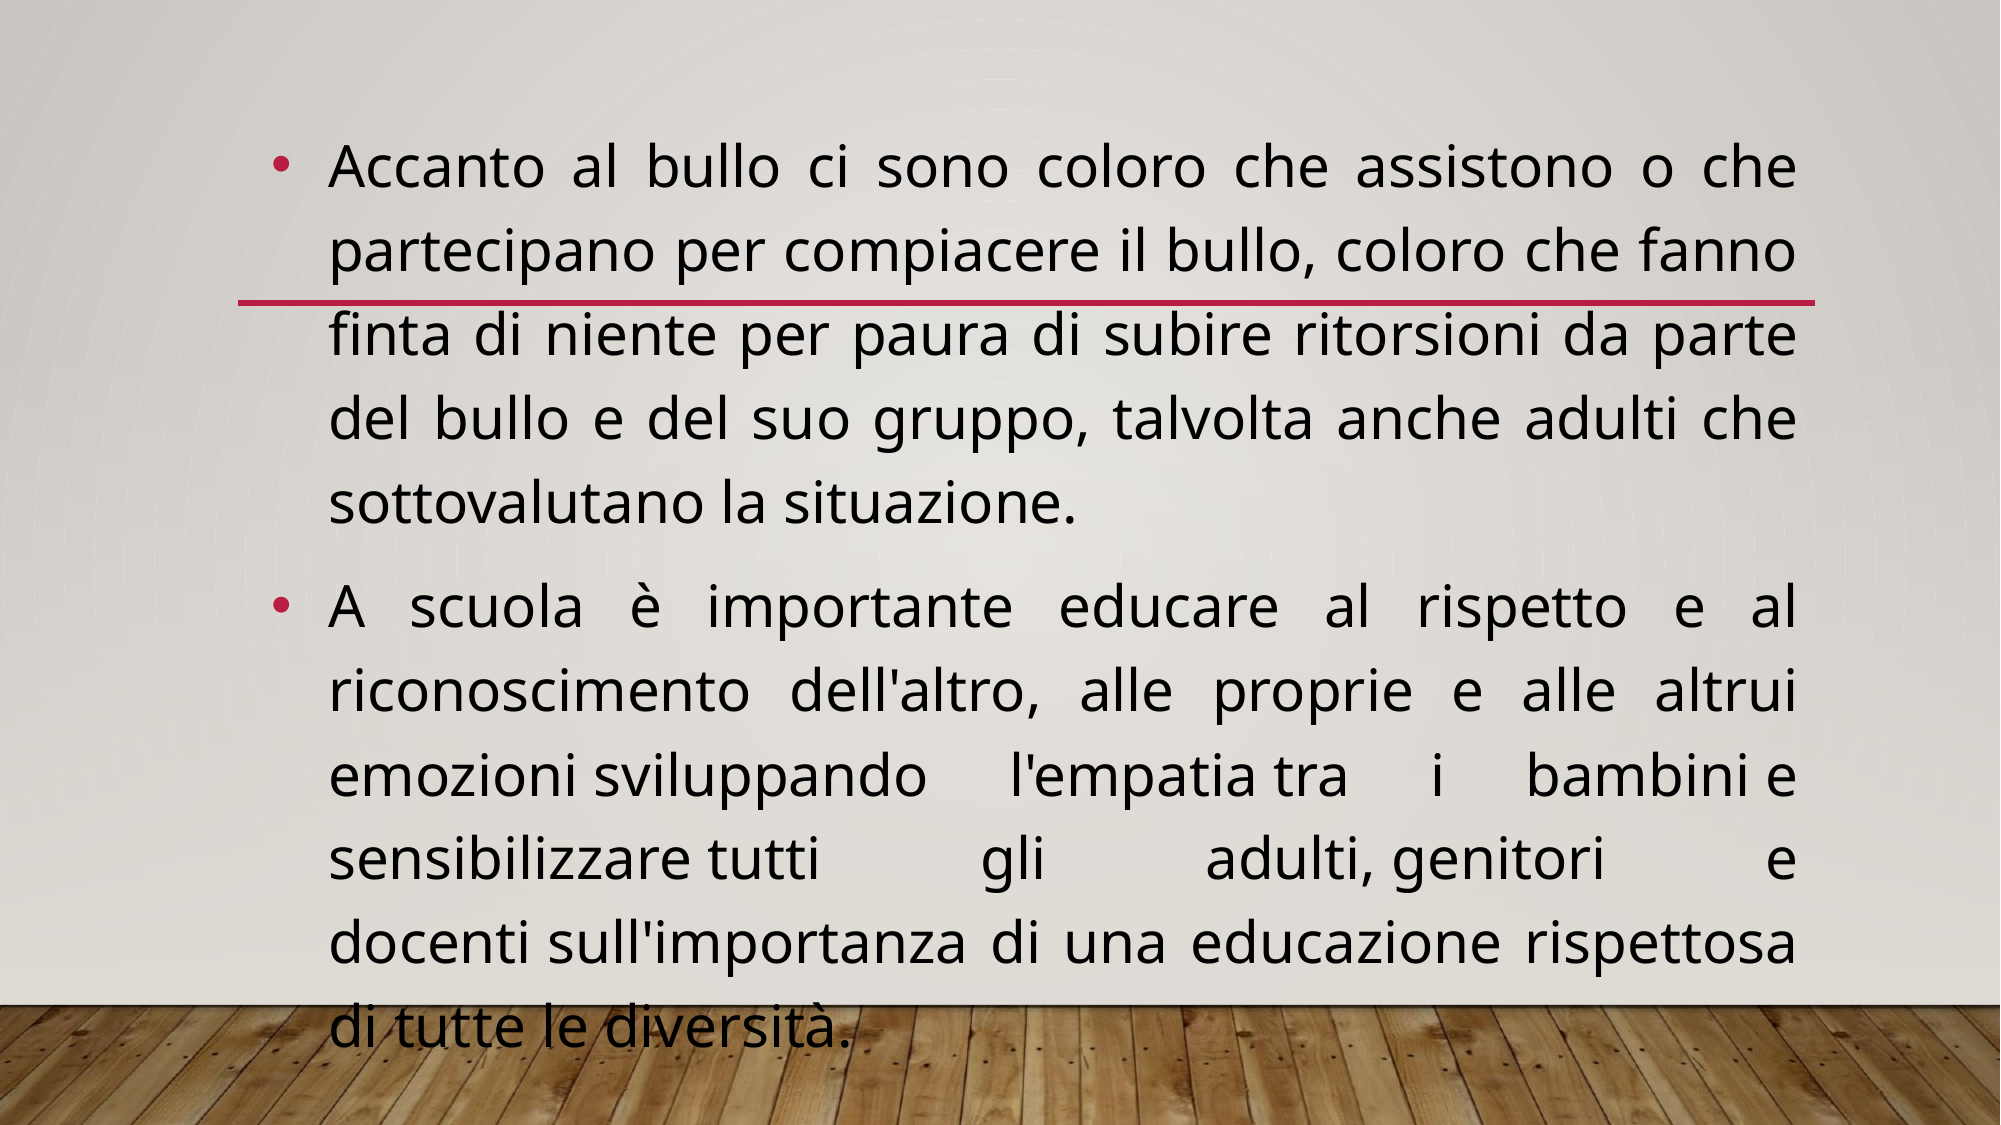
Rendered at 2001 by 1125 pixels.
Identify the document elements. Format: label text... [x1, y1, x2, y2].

list Accanto al bullo ci sono coloro che assistono o che partecipano per compiacere il bullo, coloro che fanno finta di niente per paura di subire ritorsioni da parte del bullo e del suo gruppo, talvolta anche adulti che sottovalutano la situazione. A scuola è importante educare al rispetto e al riconoscimento dell'altro, alle proprie e alle altrui emozioni sviluppando l'empatia tra i bambini e sensibilizzare tutti gli adulti, genitori e docenti sull'importanza di una educazione rispettosa di tutte le diversità. [238, 107, 1814, 897]
picture [0, 1005, 2000, 1125]
